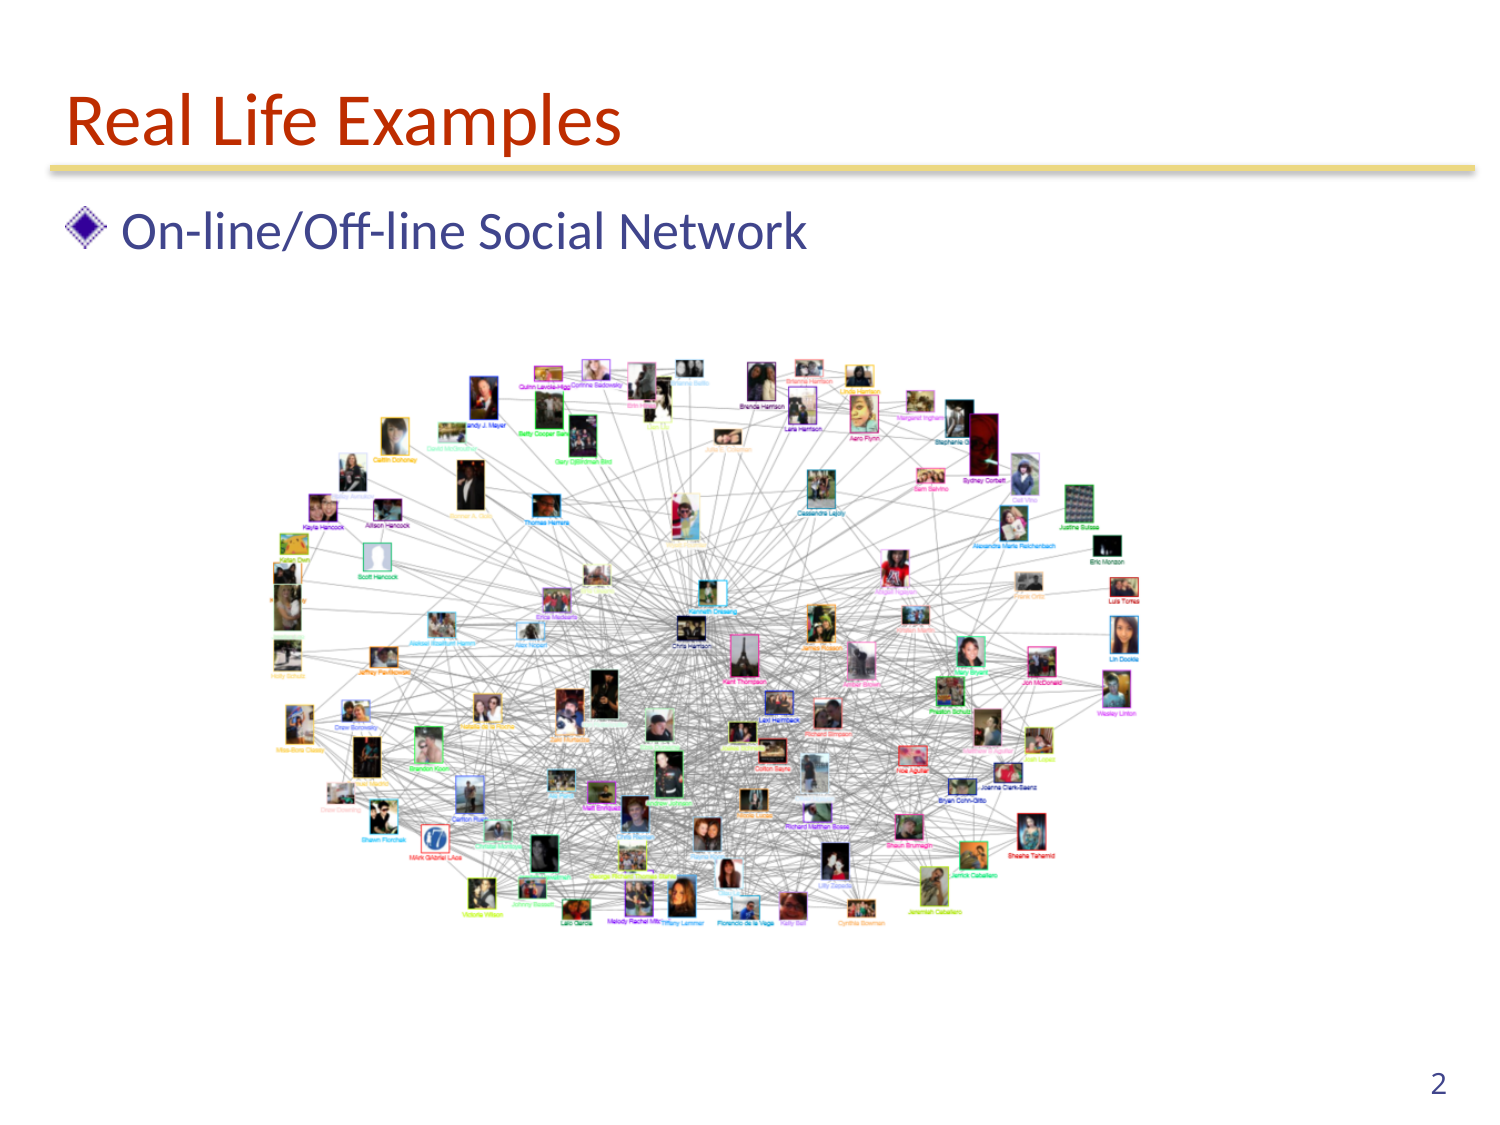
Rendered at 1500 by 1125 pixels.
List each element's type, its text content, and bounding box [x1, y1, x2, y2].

picture [262, 349, 1151, 932]
title Real Life Examples [49, 49, 1476, 168]
list On-line/Off-line Social Network [49, 187, 1476, 1038]
picture [65, 206, 107, 249]
slide_number 2 [1149, 1037, 1463, 1113]
